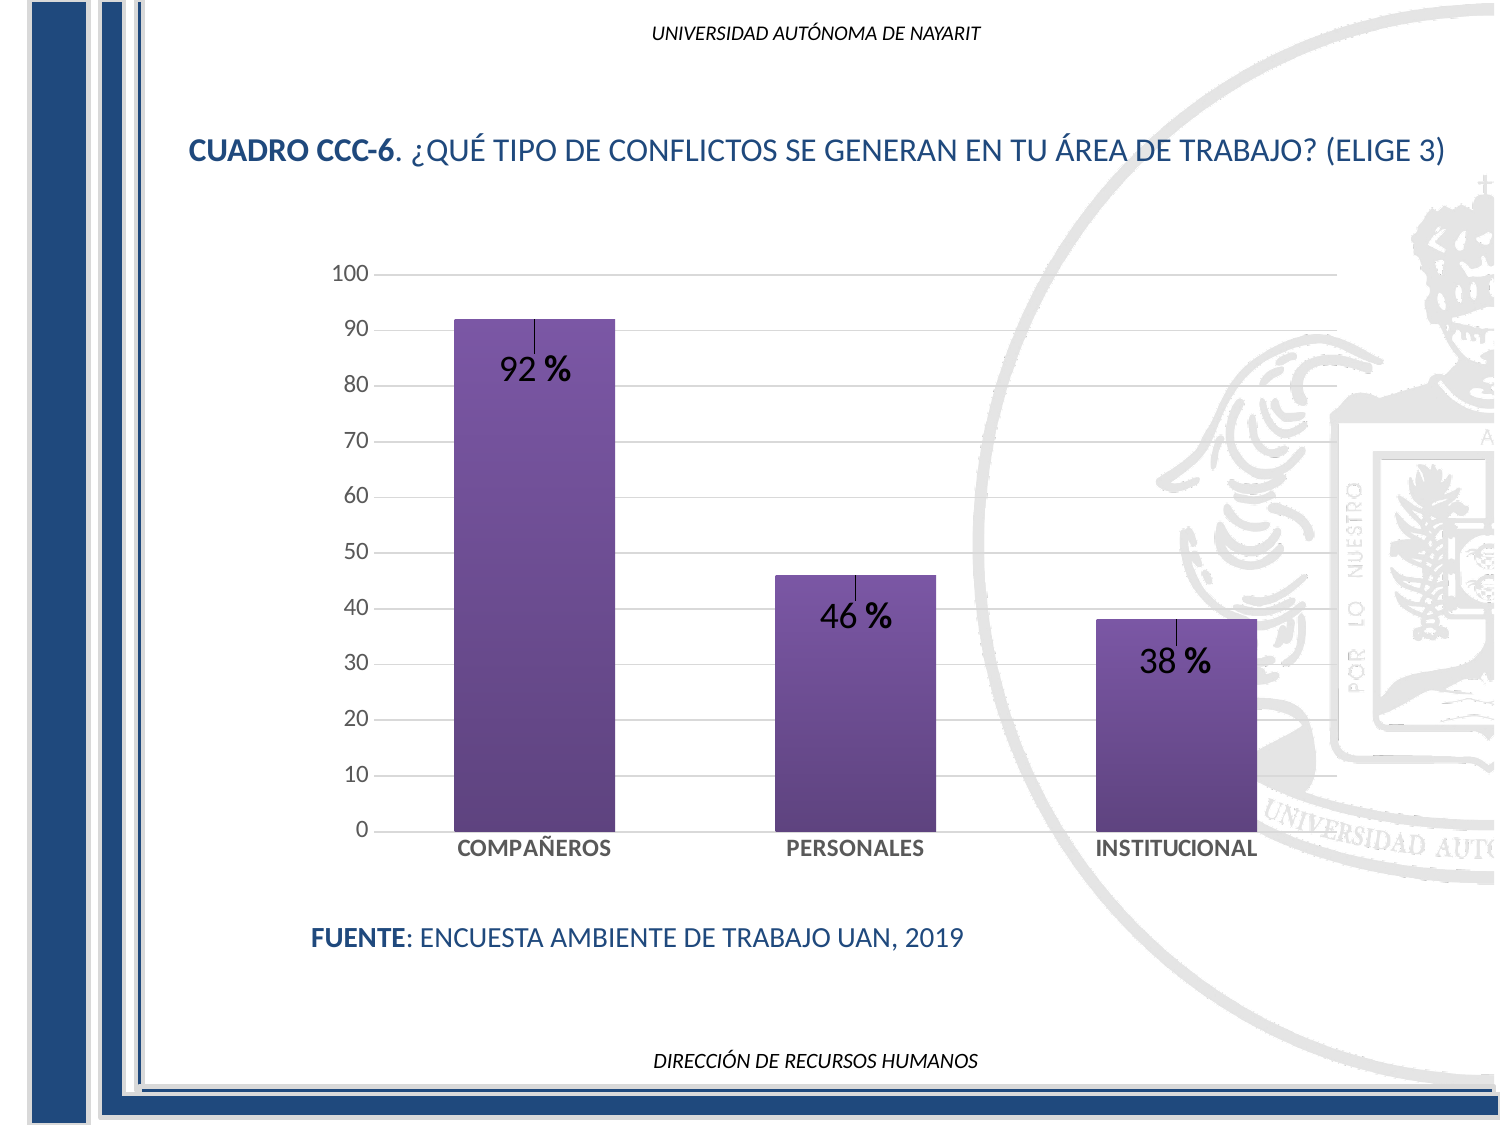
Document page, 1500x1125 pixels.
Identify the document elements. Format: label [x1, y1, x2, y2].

text_box [29, 0, 1500, 1125]
chart [309, 249, 1359, 876]
